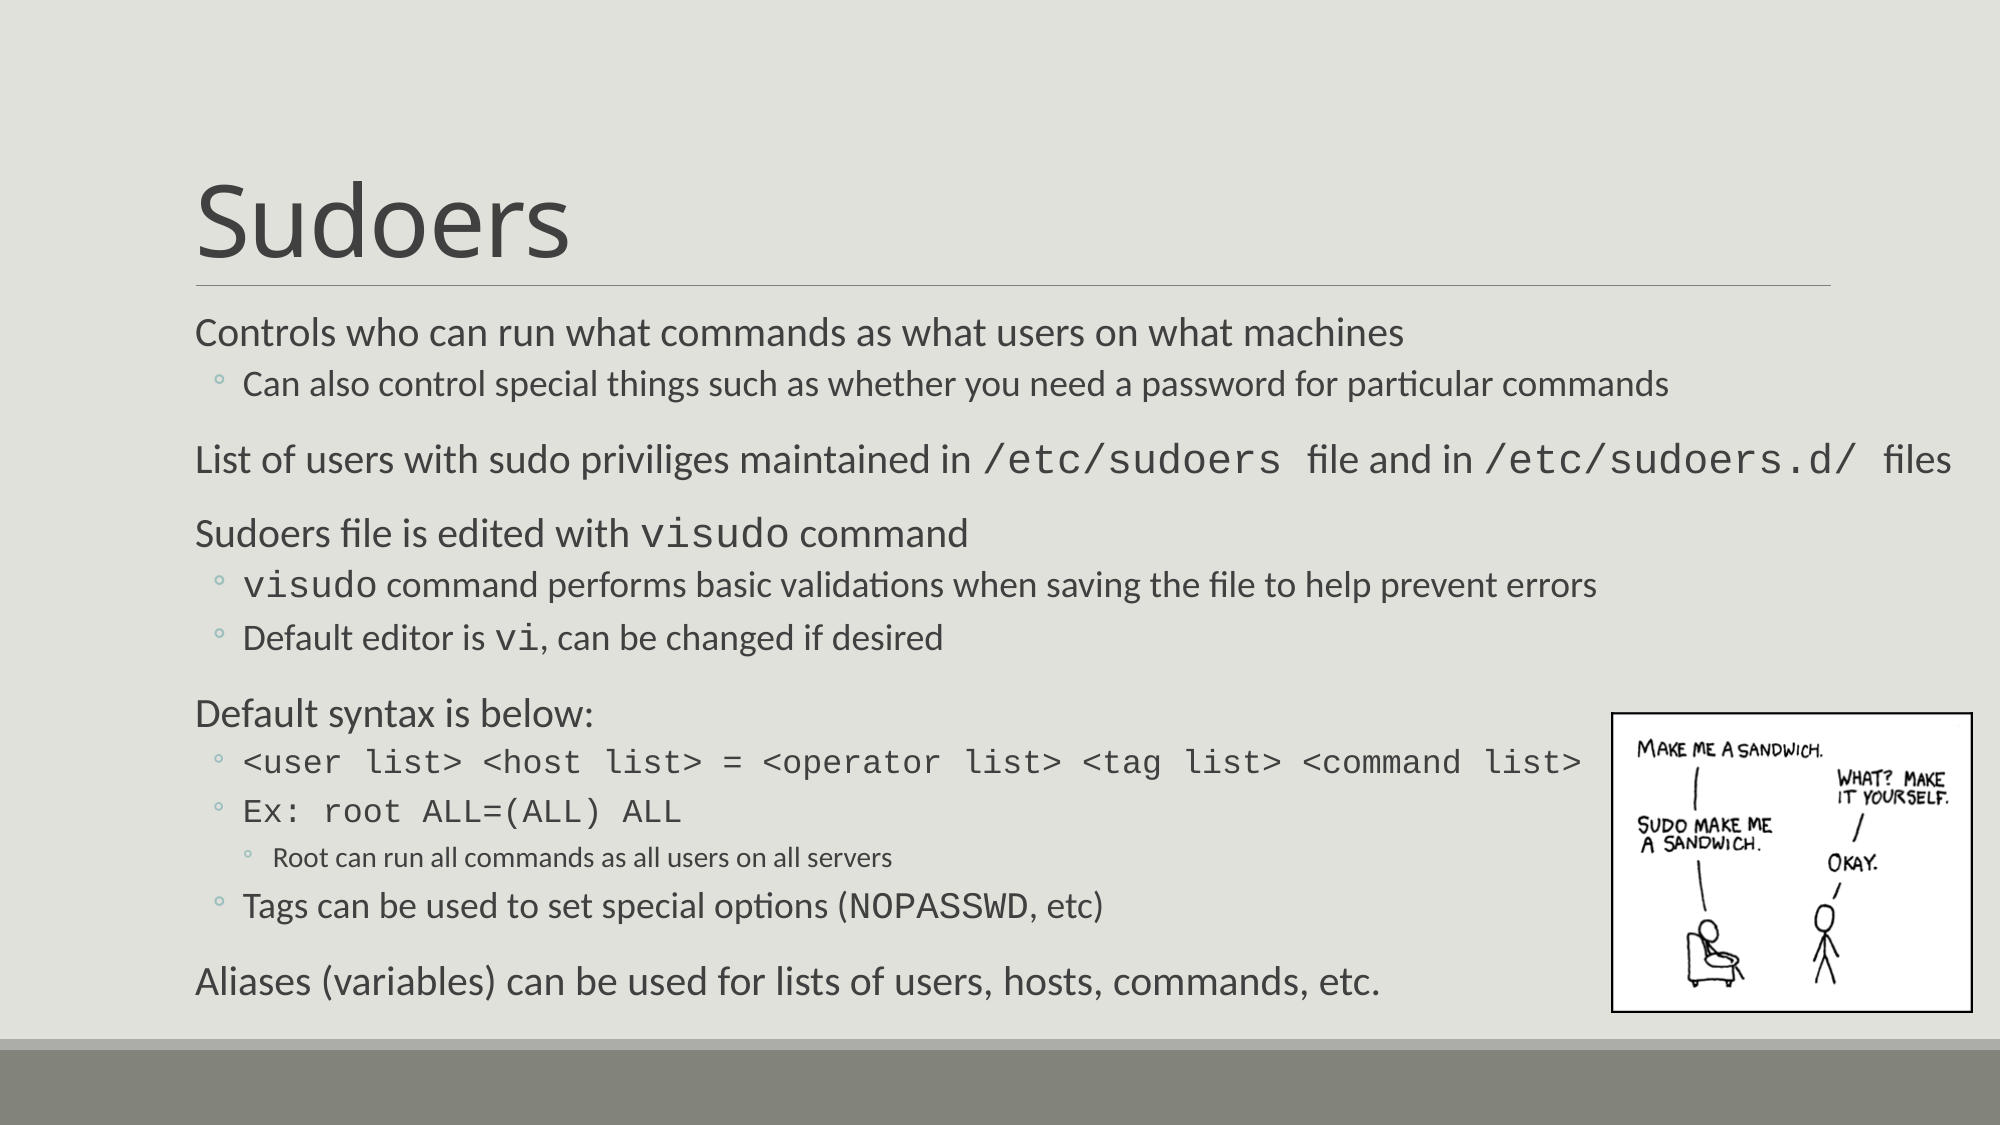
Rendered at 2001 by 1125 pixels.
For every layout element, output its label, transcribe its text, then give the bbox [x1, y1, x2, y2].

list Controls who can run what commands as what users on what machines Can also control special things such as whether you need a password for particular commands List of users with sudo priviliges maintained in /etc/sudoers file and in /etc/sudoers.d/ files Sudoers file is edited with visudo command visudo command performs basic validations when saving the file to help prevent errors Default editor is vi, can be changed if desired Default syntax is below: <user list> <host list> = <operator list> <tag list> <command list> Ex: root ALL=(ALL) ALL Root can run all commands as all users on all servers Tags can be used to set special options (NOPASSWD, etc) Aliases (variables) can be used for lists of users, hosts, commands, etc. [180, 302, 1973, 1032]
title Sudoers [180, 47, 1830, 285]
picture [1610, 711, 1973, 1013]
